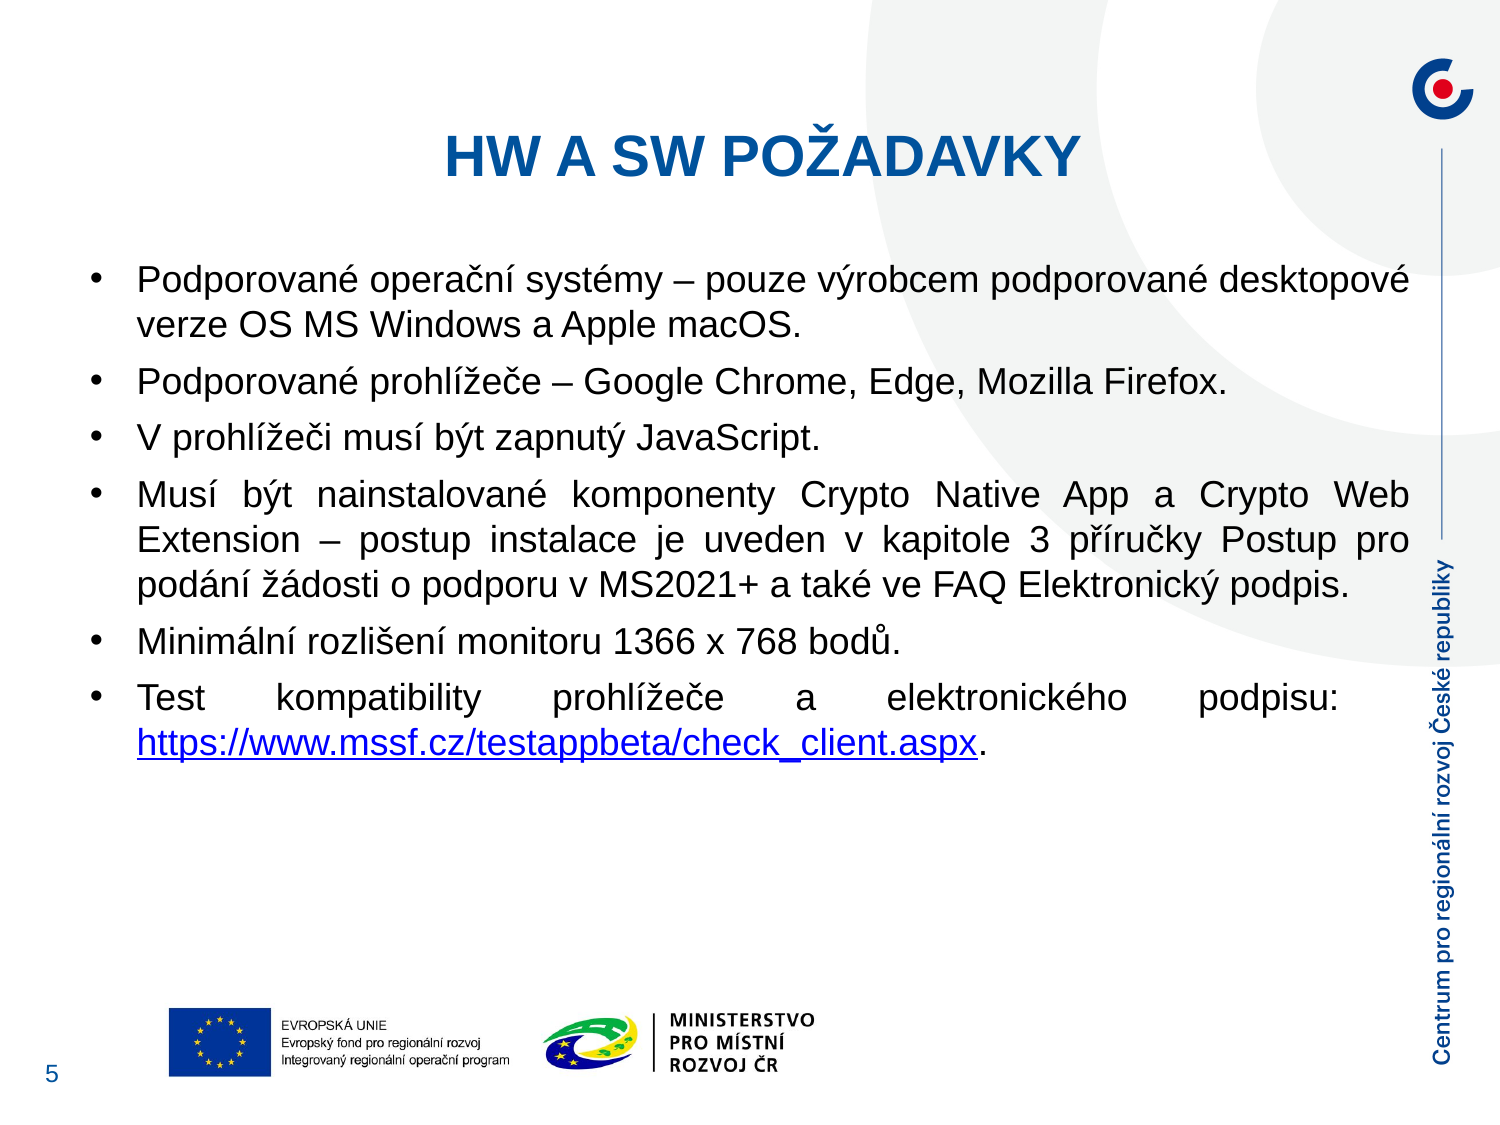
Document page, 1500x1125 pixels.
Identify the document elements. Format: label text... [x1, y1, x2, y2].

text_box Podporované operační systémy – pouze výrobcem podporované desktopové verze OS MS Windows a Apple macOS. Podporované prohlížeče – Google Chrome, Edge, Mozilla Firefox. V prohlížeči musí být zapnutý JavaScript. Musí být nainstalované komponenty Crypto Native App a Crypto Web Extension – postup instalace je uveden v kapitole 3 příručky Postup pro podání žádosti o podporu v MS2021+ a také ve FAQ Elektronický podpis. Minimální rozlišení monitoru 1366 x 768 bodů. Test kompatibility prohlížeče a elektronického podpisu: https://www.mssf.cz/testappbeta/check_client.aspx. [74, 247, 1425, 990]
slide_number 5 [30, 1042, 113, 1103]
text_box HW a SW POŽadavky [185, 110, 1343, 236]
picture [0, 0, 1500, 1125]
